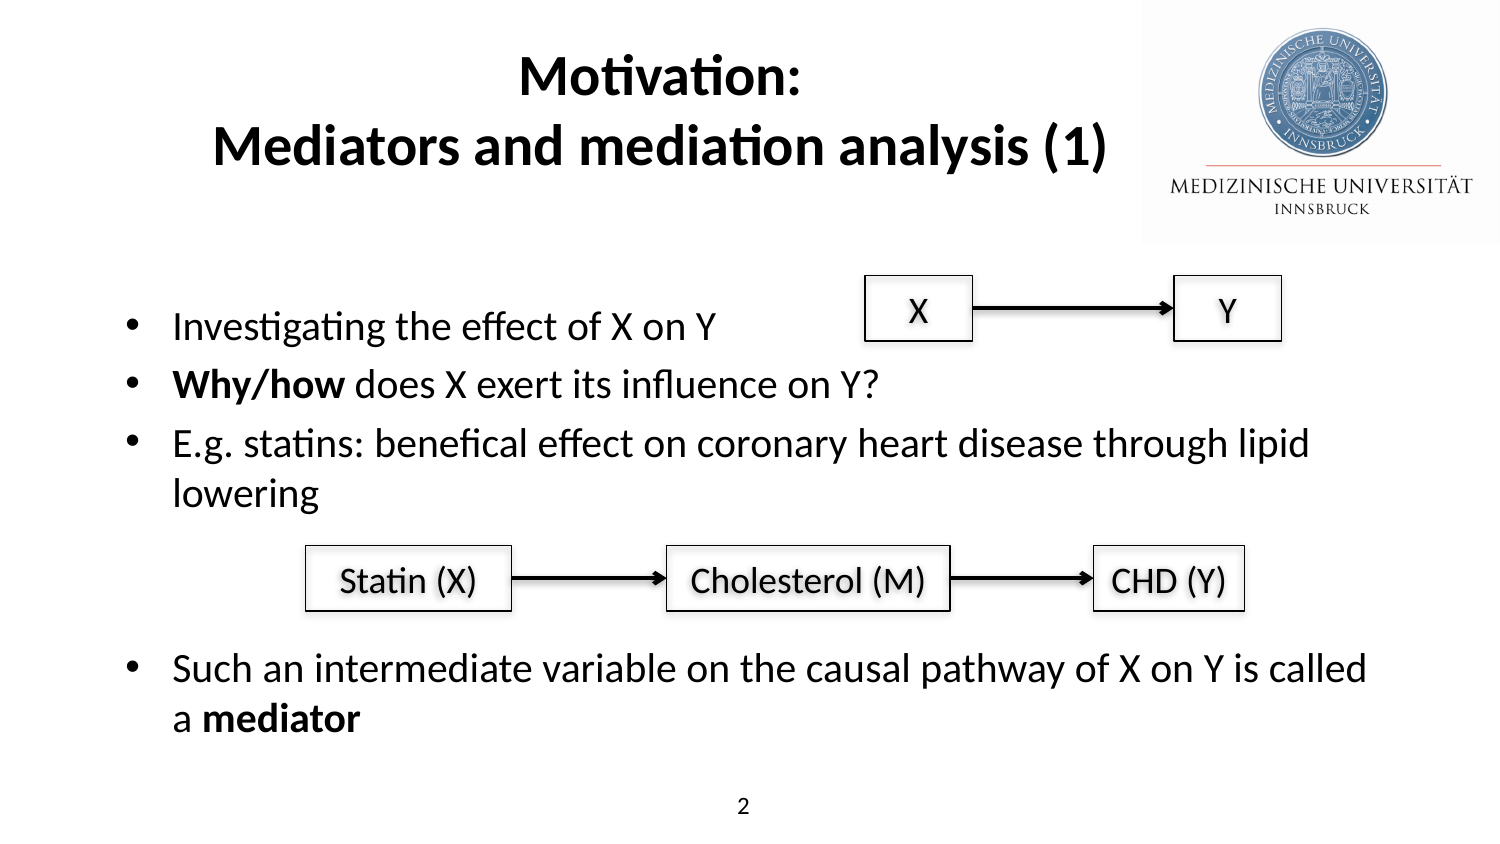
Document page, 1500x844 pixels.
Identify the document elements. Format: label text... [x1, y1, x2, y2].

slide_number 2 [568, 782, 919, 827]
picture [1141, 0, 1500, 243]
title Motivation: Mediators and mediation analysis (1) [112, 16, 1210, 199]
text_box Investigating the effect of X on Y Why/how does X exert its influence on Y? E.g. statins: benefical effect on coronary heart disease through lipid lowering Such an intermediate variable on the causal pathway of X on Y is called a mediator [110, 291, 1398, 748]
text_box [864, 275, 1282, 342]
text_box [305, 545, 1245, 612]
